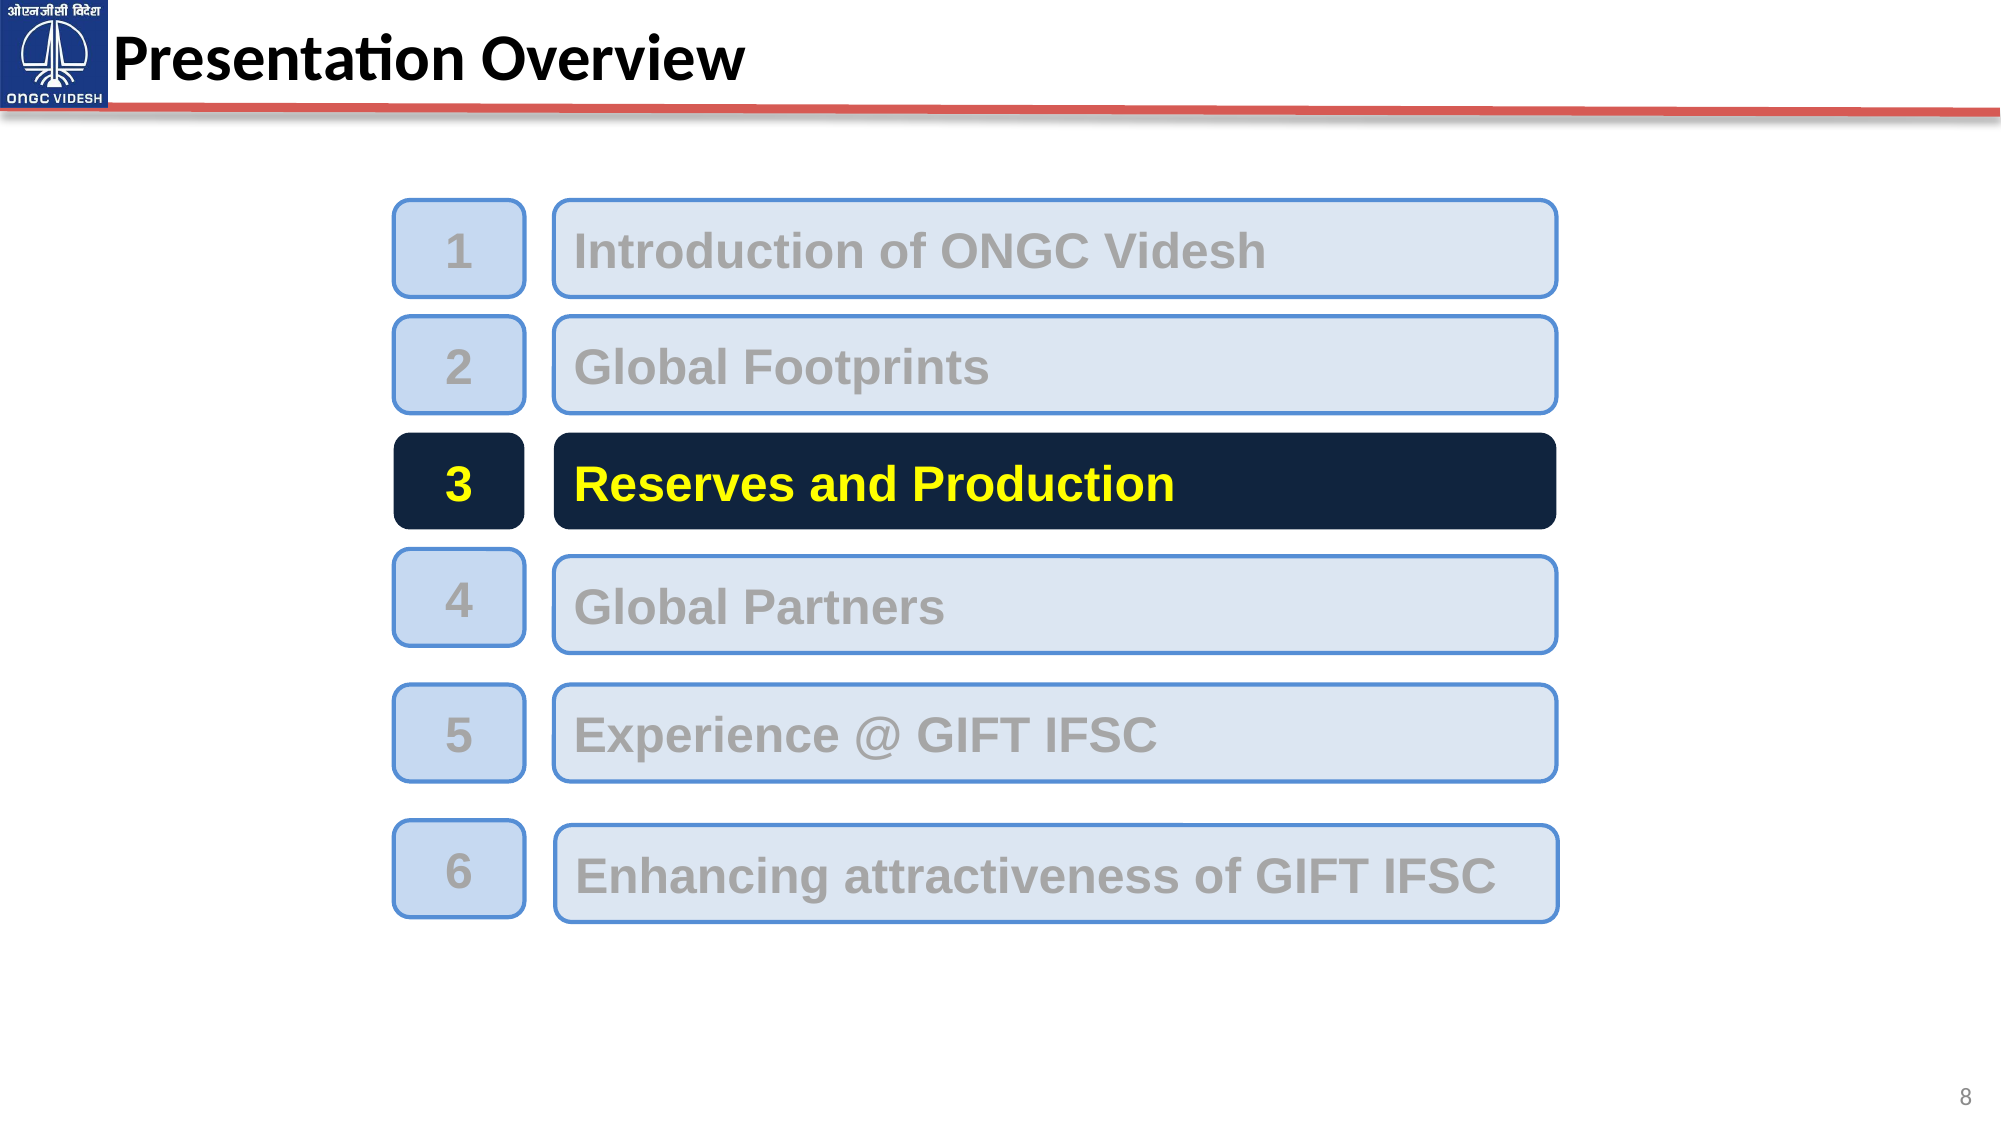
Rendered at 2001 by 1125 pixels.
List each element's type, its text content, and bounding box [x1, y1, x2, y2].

slide_number 8 [1932, 1066, 2000, 1125]
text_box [393, 199, 1559, 923]
picture [0, 0, 108, 108]
text_box Presentation Overview [98, 10, 1599, 98]
